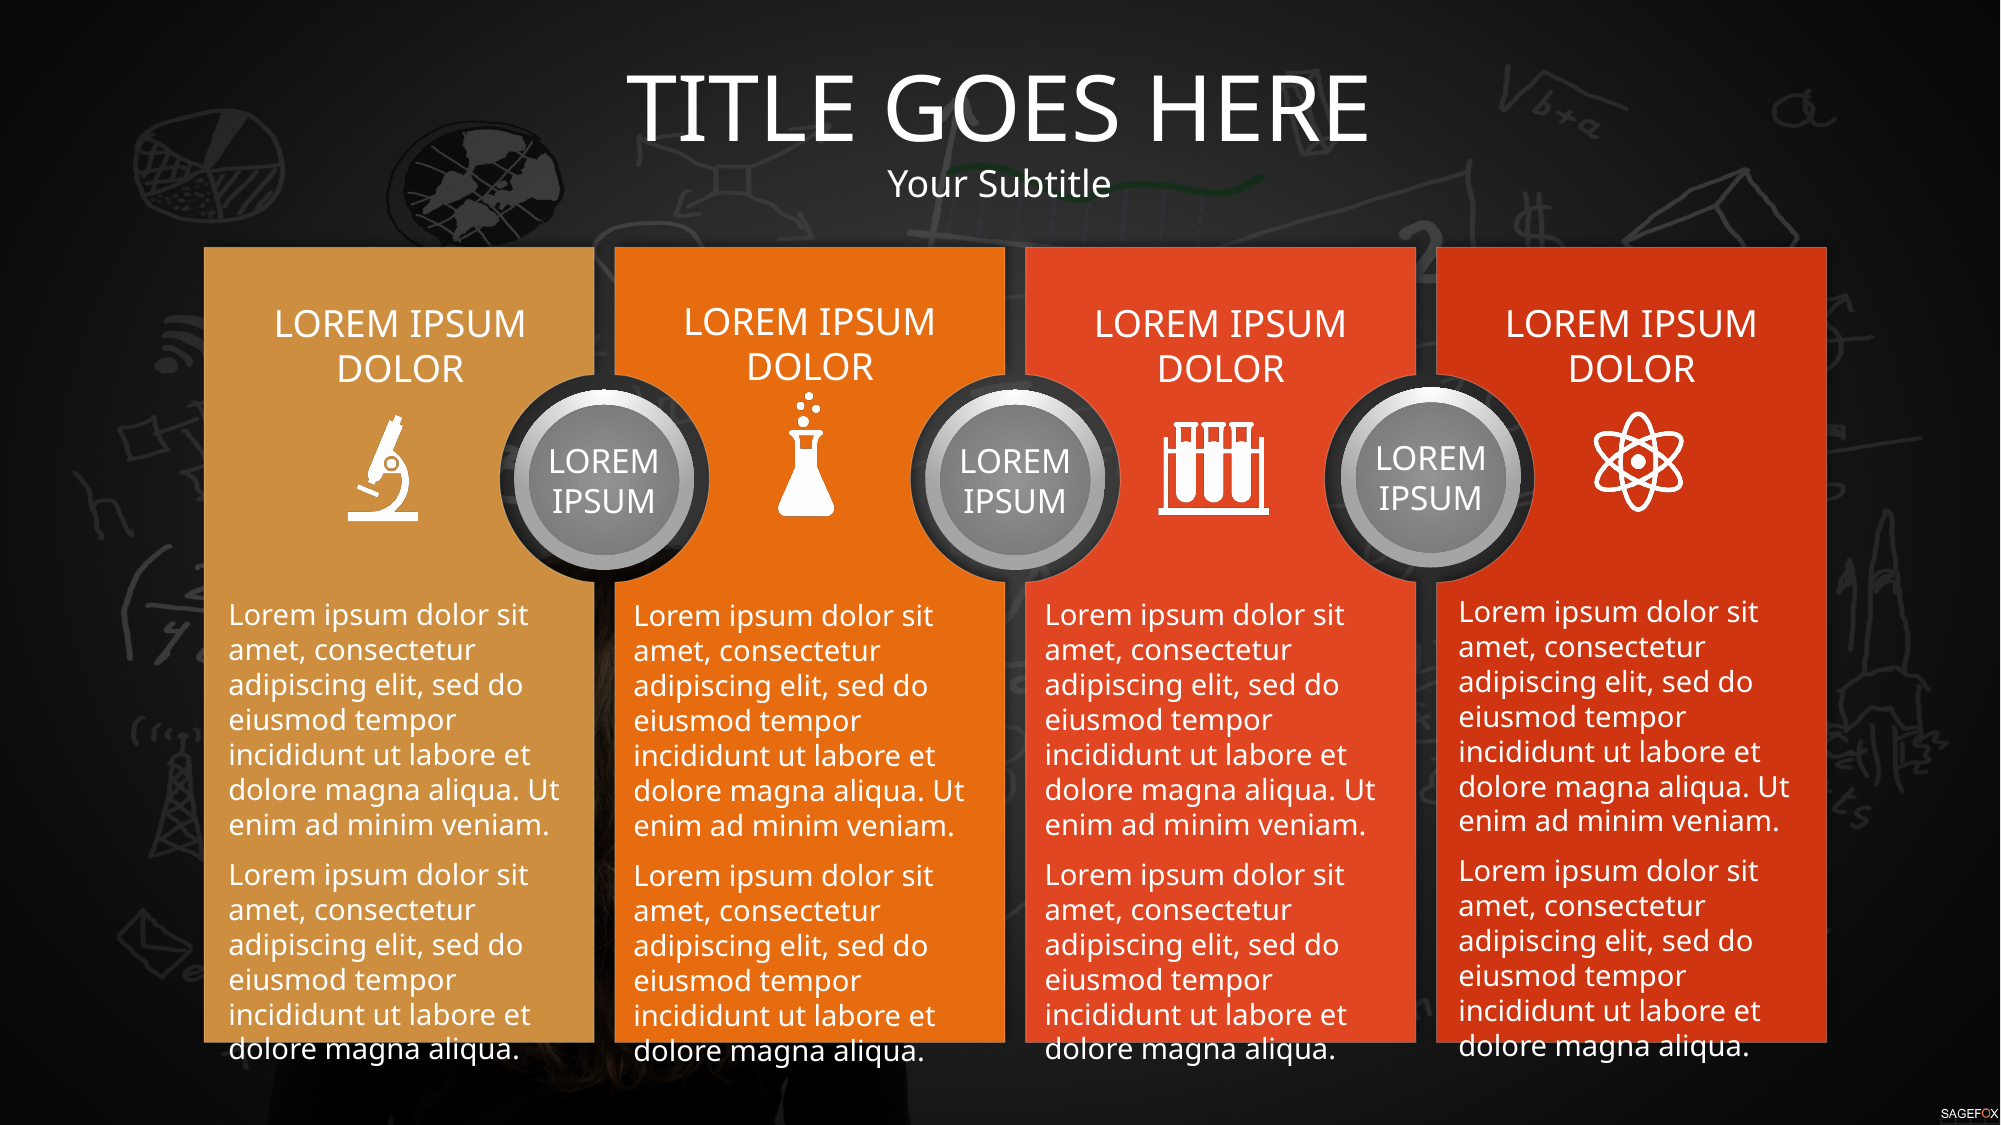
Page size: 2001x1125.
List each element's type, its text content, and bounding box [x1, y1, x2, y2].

text_box [203, 246, 596, 1044]
text_box Lorem ipsum dolor sit amet, consectetur adipiscing elit, sed do eiusmod tempor incididunt ut labore et dolore magna aliqua. Ut enim ad minim veniam. Lorem ipsum dolor sit amet, consectetur adipiscing elit, sed do eiusmod tempor incididunt ut labore et dolore magna aliqua. [1443, 585, 1835, 1070]
text_box Lorem ipsum dolor sit amet, consectetur adipiscing elit, sed do eiusmod tempor incididunt ut labore et dolore magna aliqua. Ut enim ad minim veniam. Lorem ipsum dolor sit amet, consectetur adipiscing elit, sed do eiusmod tempor incididunt ut labore et dolore magna aliqua. [213, 588, 605, 1074]
text_box TITLE GOES HERE Your Subtitle [548, 42, 1452, 212]
text_box [1024, 415, 1417, 1044]
text_box Lorem ipsum dolor sit amet, consectetur adipiscing elit, sed do eiusmod tempor incididunt ut labore et dolore magna aliqua. Ut enim ad minim veniam. Lorem ipsum dolor sit amet, consectetur adipiscing elit, sed do eiusmod tempor incididunt ut labore et dolore magna aliqua. [618, 589, 1009, 1075]
picture [0, 0, 2001, 1125]
text_box [613, 246, 1006, 378]
text_box [1024, 246, 1417, 379]
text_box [1340, 387, 1521, 568]
text_box LOREM IPSUM DOLOR [631, 291, 989, 414]
text_box LOREM IPSUM DOLOR [221, 292, 579, 415]
text_box LOREM IPSUM DOLOR [1453, 292, 1810, 416]
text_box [514, 389, 695, 570]
text_box Lorem ipsum dolor sit amet, consectetur adipiscing elit, sed do eiusmod tempor incididunt ut labore et dolore magna aliqua. Ut enim ad minim veniam. Lorem ipsum dolor sit amet, consectetur adipiscing elit, sed do eiusmod tempor incididunt ut labore et dolore magna aliqua. [1029, 588, 1421, 1074]
text_box [613, 414, 1006, 1044]
text_box LOREM IPSUM DOLOR [1042, 292, 1400, 415]
text_box [1435, 246, 1828, 1044]
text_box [925, 389, 1106, 570]
